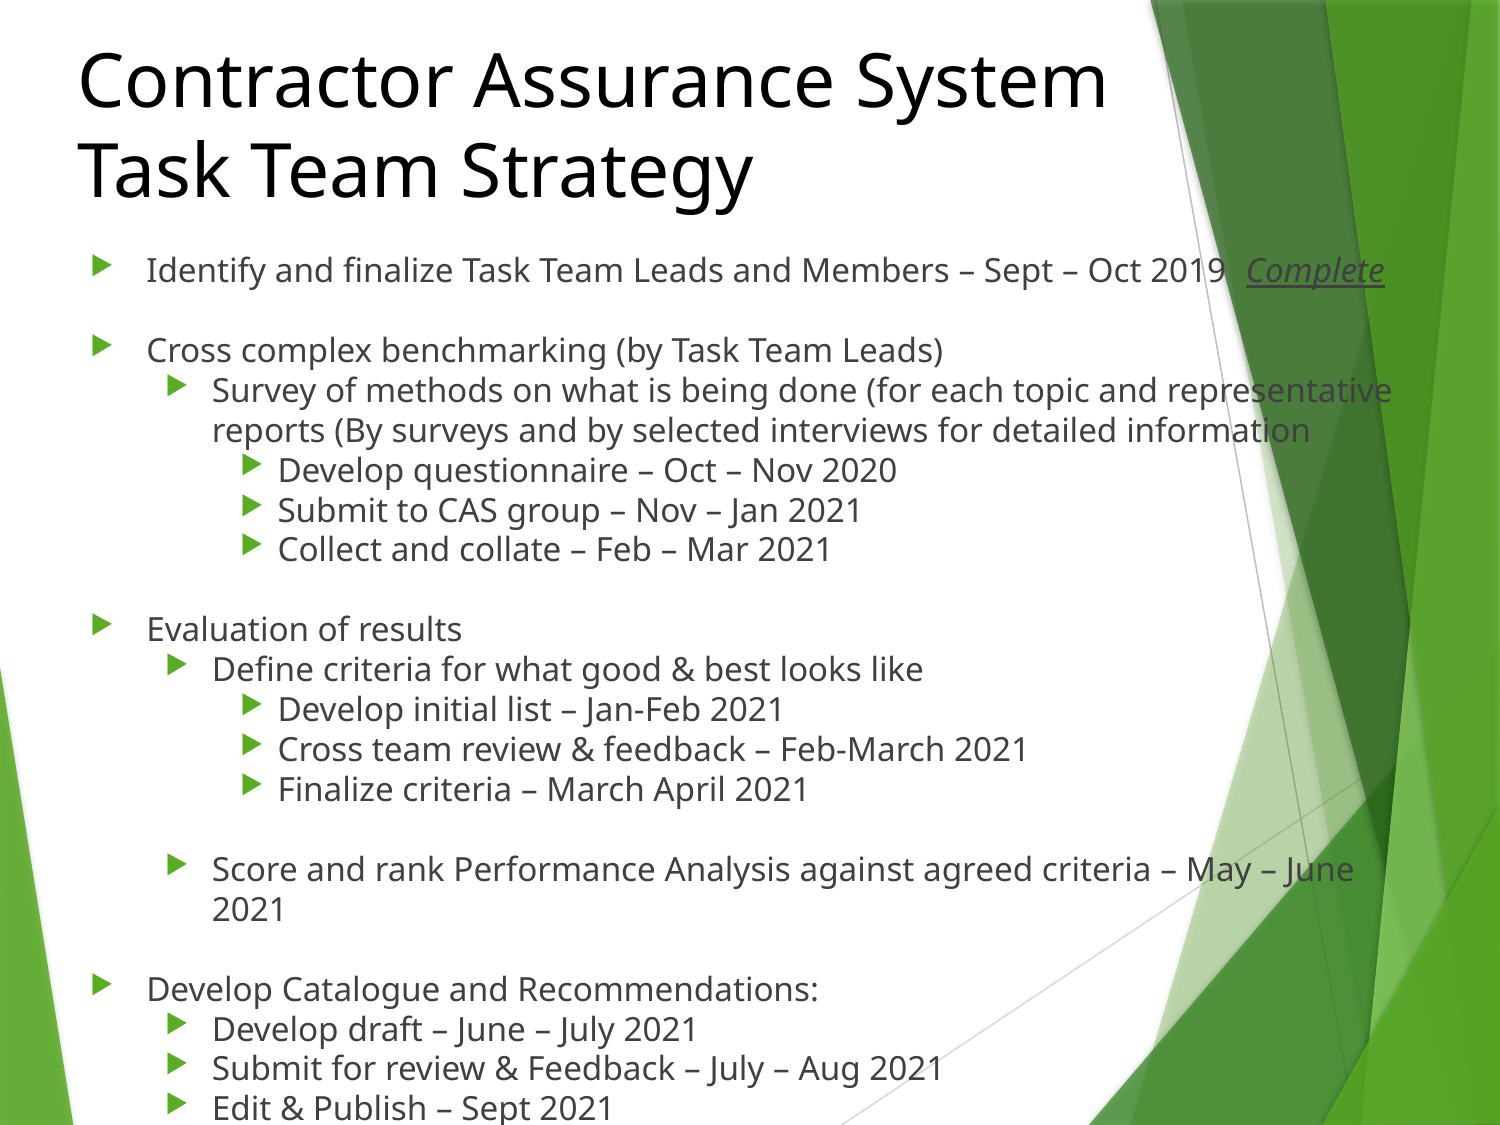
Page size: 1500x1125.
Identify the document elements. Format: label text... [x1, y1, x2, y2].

list Identify and finalize Task Team Leads and Members – Sept – Oct 2019 Complete Cross complex benchmarking (by Task Team Leads) Survey of methods on what is being done (for each topic and representative reports (By surveys and by selected interviews for detailed information Develop questionnaire – Oct – Nov 2020 Submit to CAS group – Nov – Jan 2021 Collect and collate – Feb – Mar 2021 Evaluation of results Define criteria for what good & best looks like Develop initial list – Jan-Feb 2021 Cross team review & feedback – Feb-March 2021 Finalize criteria – March April 2021 Score and rank Performance Analysis against agreed criteria – May – June 2021 Develop Catalogue and Recommendations: Develop draft – June – July 2021 Submit for review & Feedback – July – Aug 2021 Edit & Publish – Sept 2021 [75, 241, 1438, 1100]
title Contractor Assurance System Task Team Strategy [62, 24, 1142, 242]
